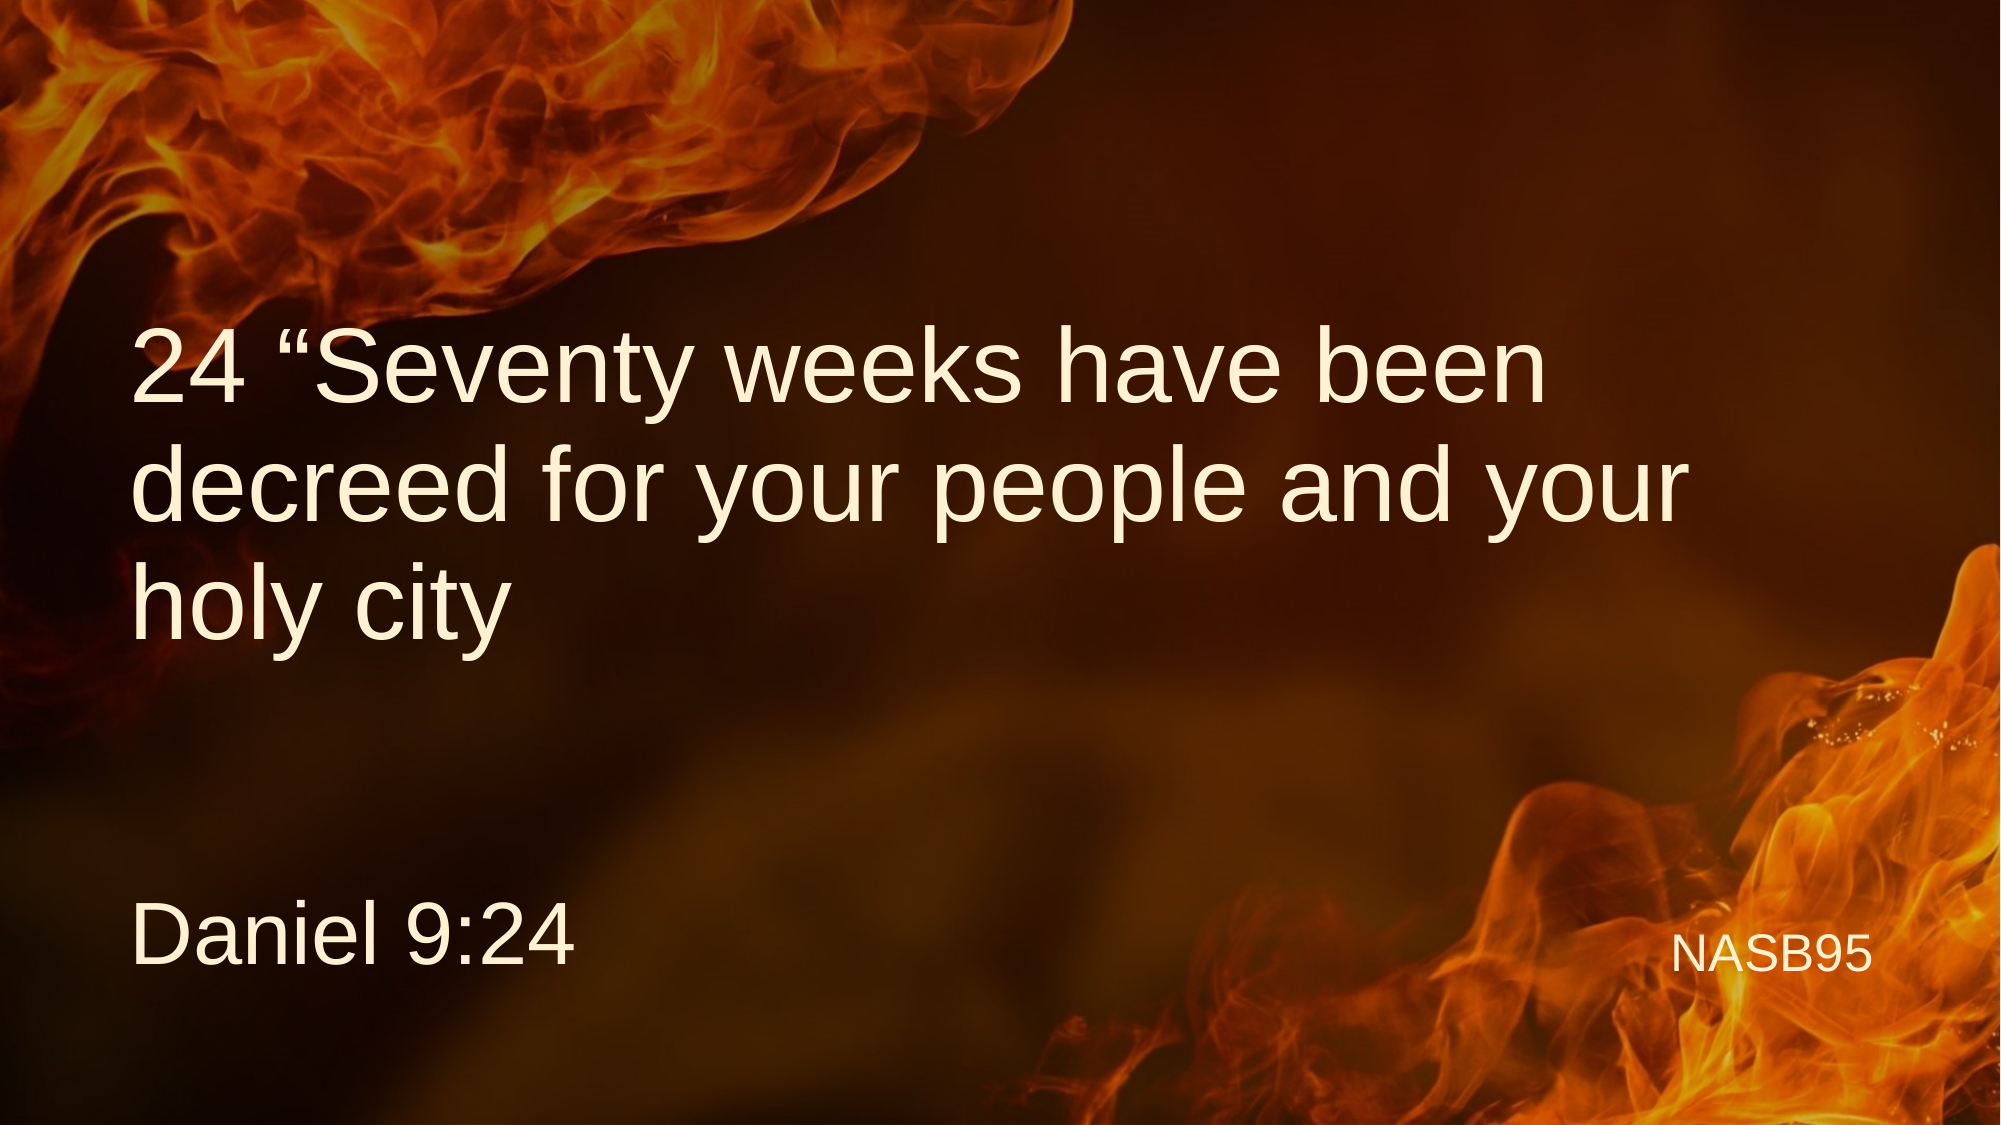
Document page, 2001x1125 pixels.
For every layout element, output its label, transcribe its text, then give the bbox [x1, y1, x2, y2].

list NASB95 [1650, 915, 1889, 991]
list 24 “Seventy weeks have been decreed for your people and your holy city [114, 114, 1886, 855]
picture [0, 0, 2001, 1125]
list Daniel 9:24 [114, 876, 1615, 991]
